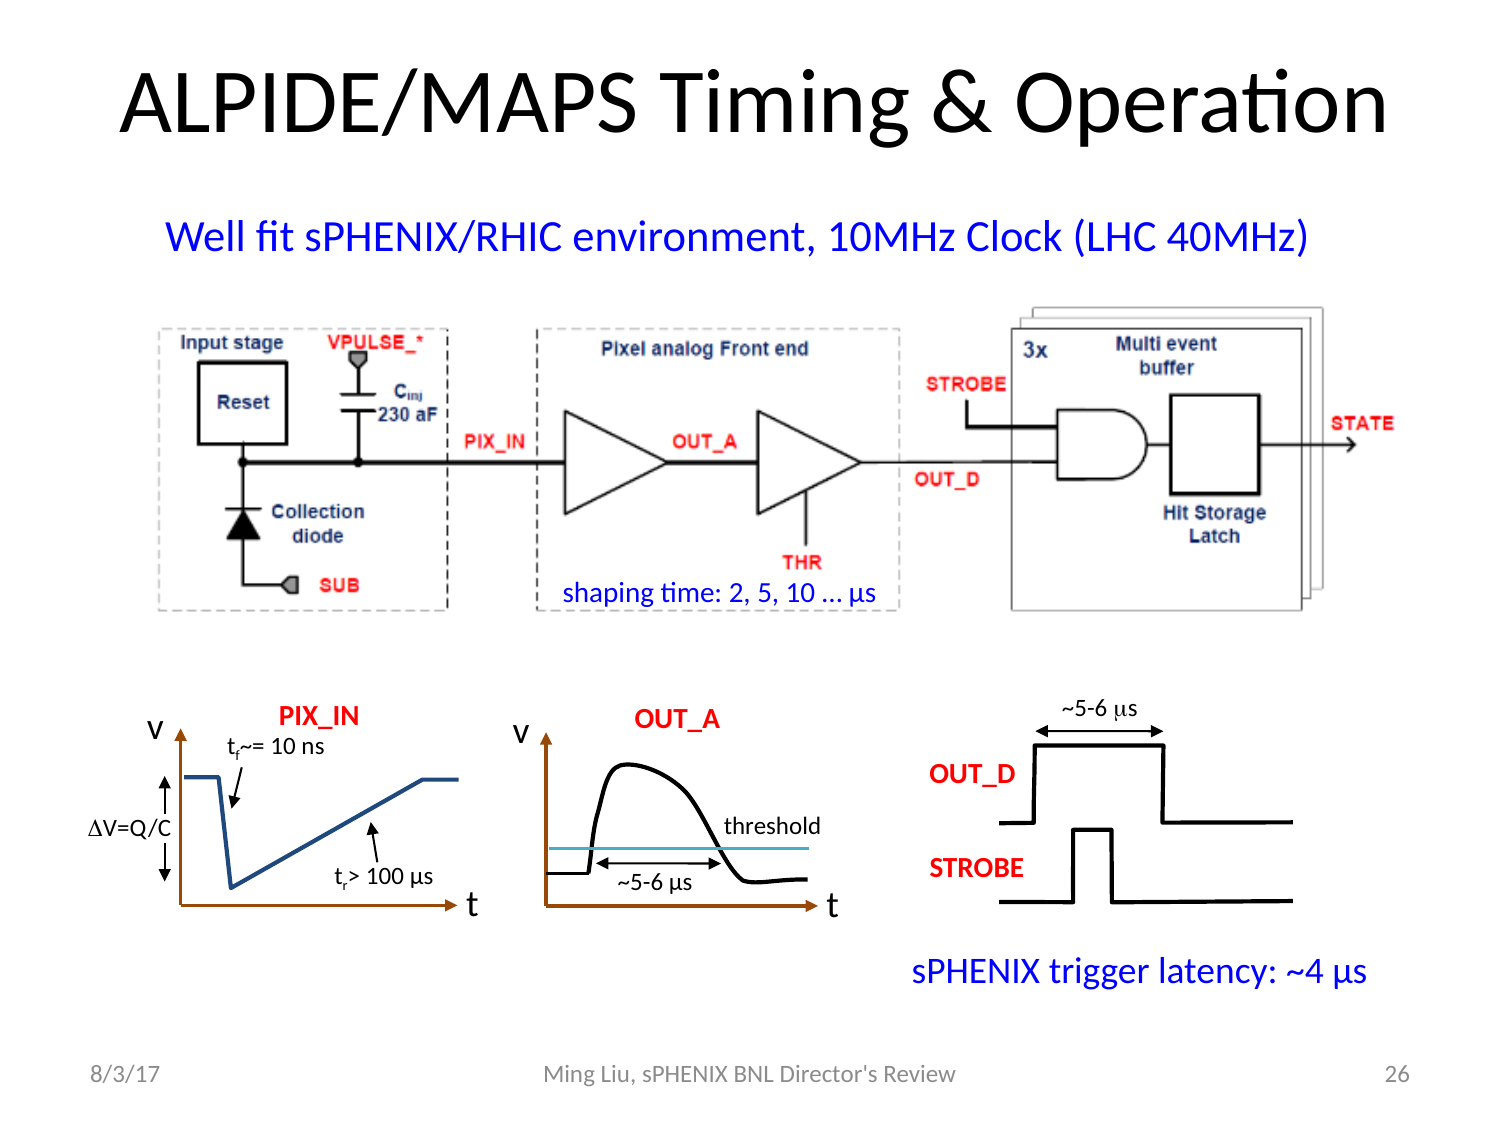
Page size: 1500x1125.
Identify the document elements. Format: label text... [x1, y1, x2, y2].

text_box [65, 689, 497, 940]
list Well fit sPHENIX/RHIC environment, 10MHz Clock (LHC 40MHz) [150, 198, 1362, 274]
footer Ming Liu, sPHENIX BNL Director's Review [512, 1042, 988, 1103]
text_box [495, 691, 857, 940]
picture [141, 300, 1406, 626]
text_box sPHENIX trigger latency: ~4 μs [896, 938, 1383, 999]
slide_number 26 [1074, 1042, 1425, 1103]
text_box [907, 684, 1294, 903]
title ALPIDE/MAPS Timing & Operation [80, 2, 1431, 190]
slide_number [75, 1042, 425, 1103]
